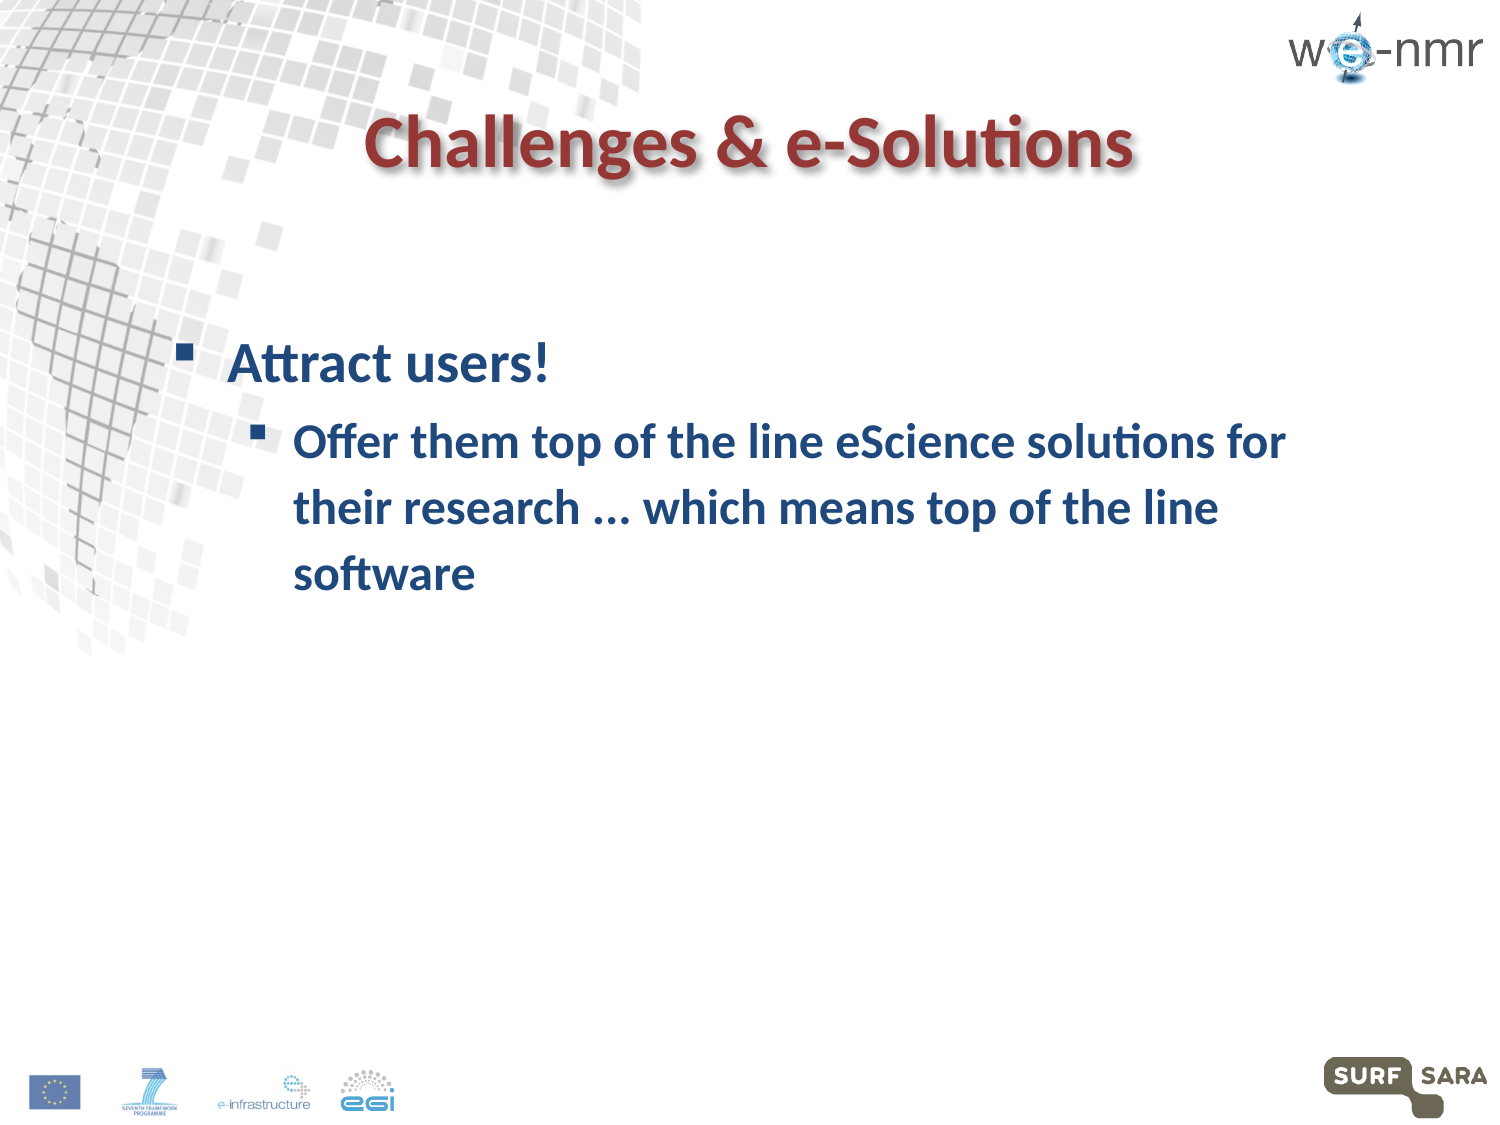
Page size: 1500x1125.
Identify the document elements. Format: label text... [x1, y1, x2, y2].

title Challenges & e-Solutions [75, 44, 1425, 232]
table_cell 70728 [339, 1059, 395, 1120]
list Attract users! Offer them top of the line eScience solutions for their research ... which means top of the line software [156, 231, 1316, 975]
picture [1287, 0, 1486, 89]
table_cell 70728 [1323, 1056, 1487, 1119]
